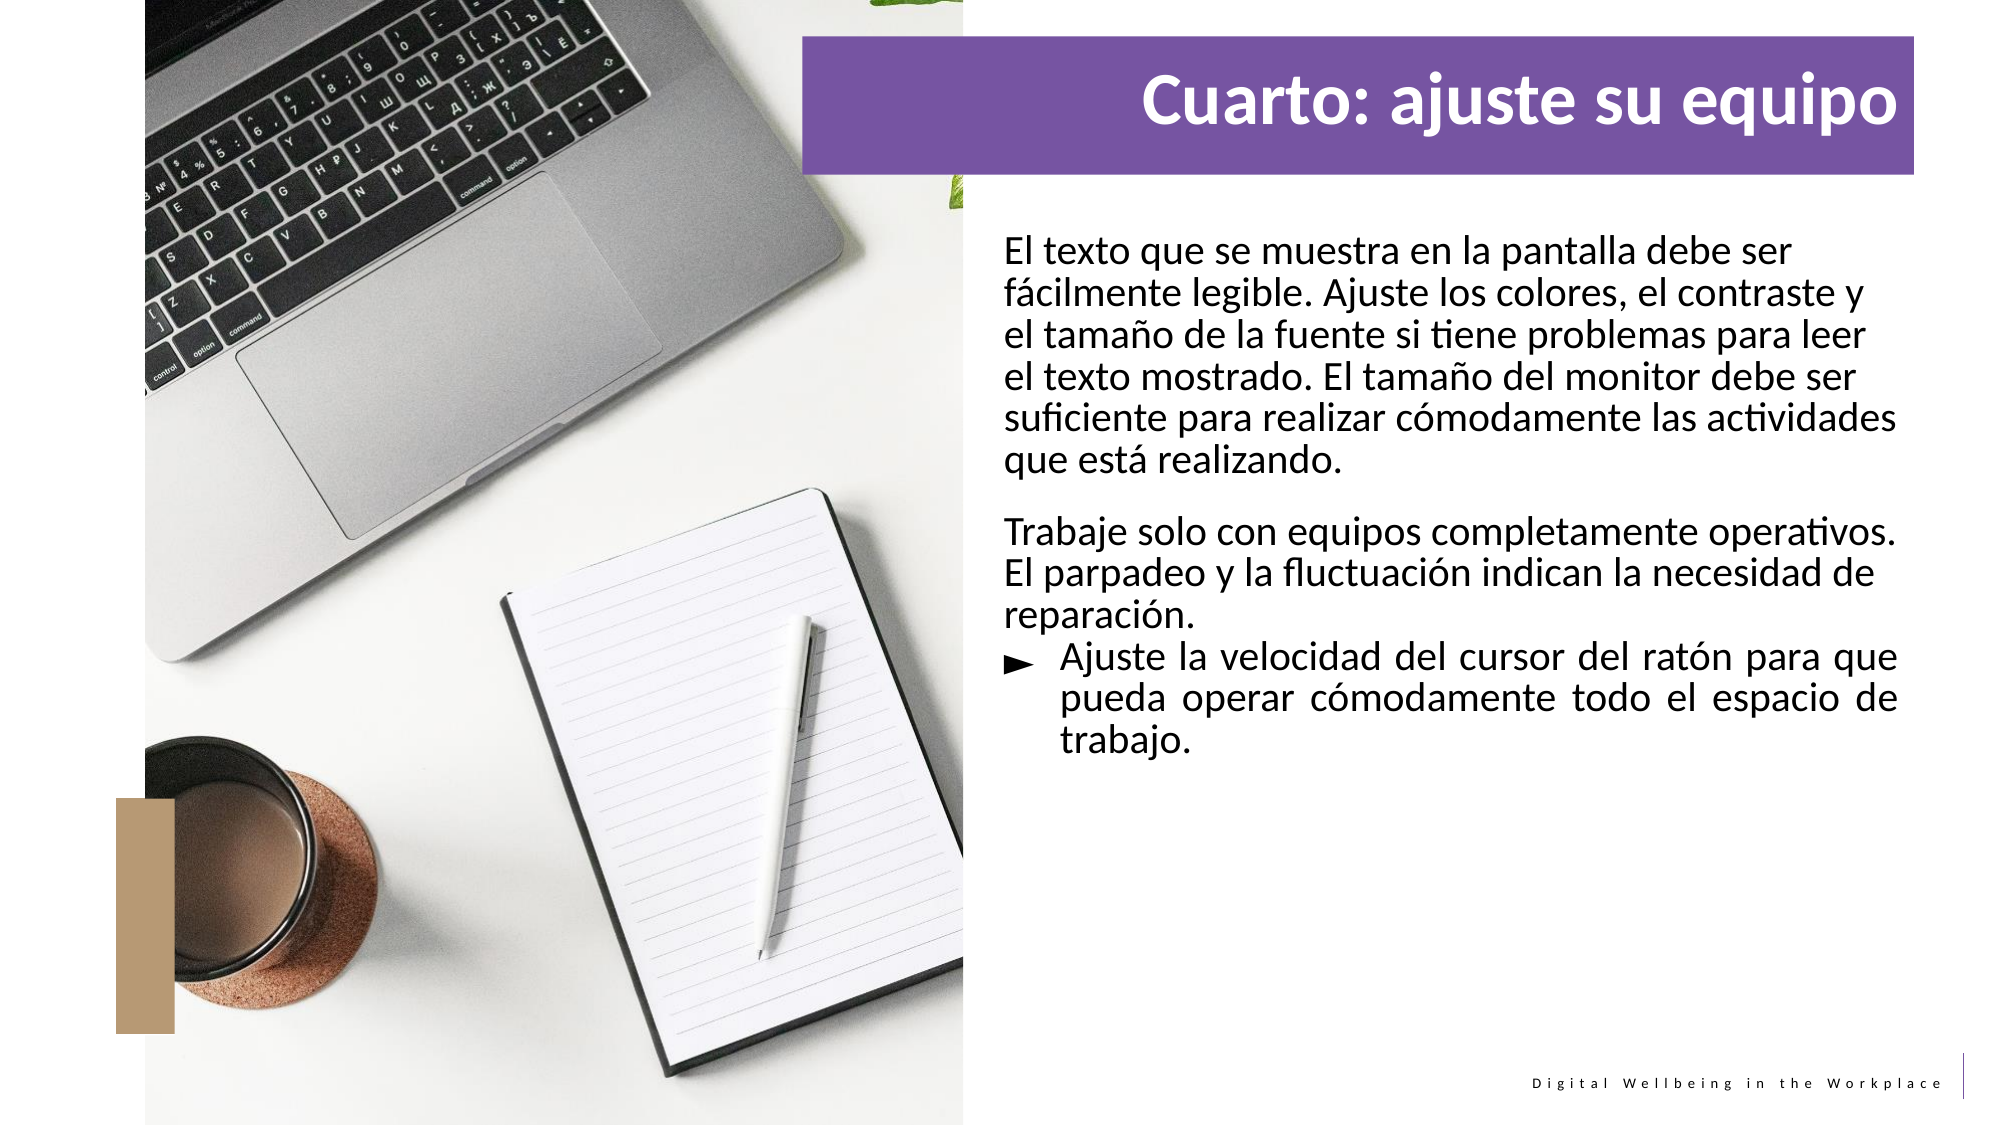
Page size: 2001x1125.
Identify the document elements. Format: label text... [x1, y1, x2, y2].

list Cuarto: ajuste su equipo [964, 36, 1914, 175]
picture [145, 0, 964, 1125]
list El texto que se muestra en la pantalla debe ser fácilmente legible. Ajuste los colores, el contraste y el tamaño de la fuente si tiene problemas para leer el texto mostrado. El tamaño del monitor debe ser suficiente para realizar cómodamente las actividades que está realizando. Trabaje solo con equipos completamente operativos. El parpadeo y la fluctuación indican la necesidad de reparación. Ajuste la velocidad del cursor del ratón para que pueda operar cómodamente todo el espacio de trabajo. [988, 226, 1914, 1016]
